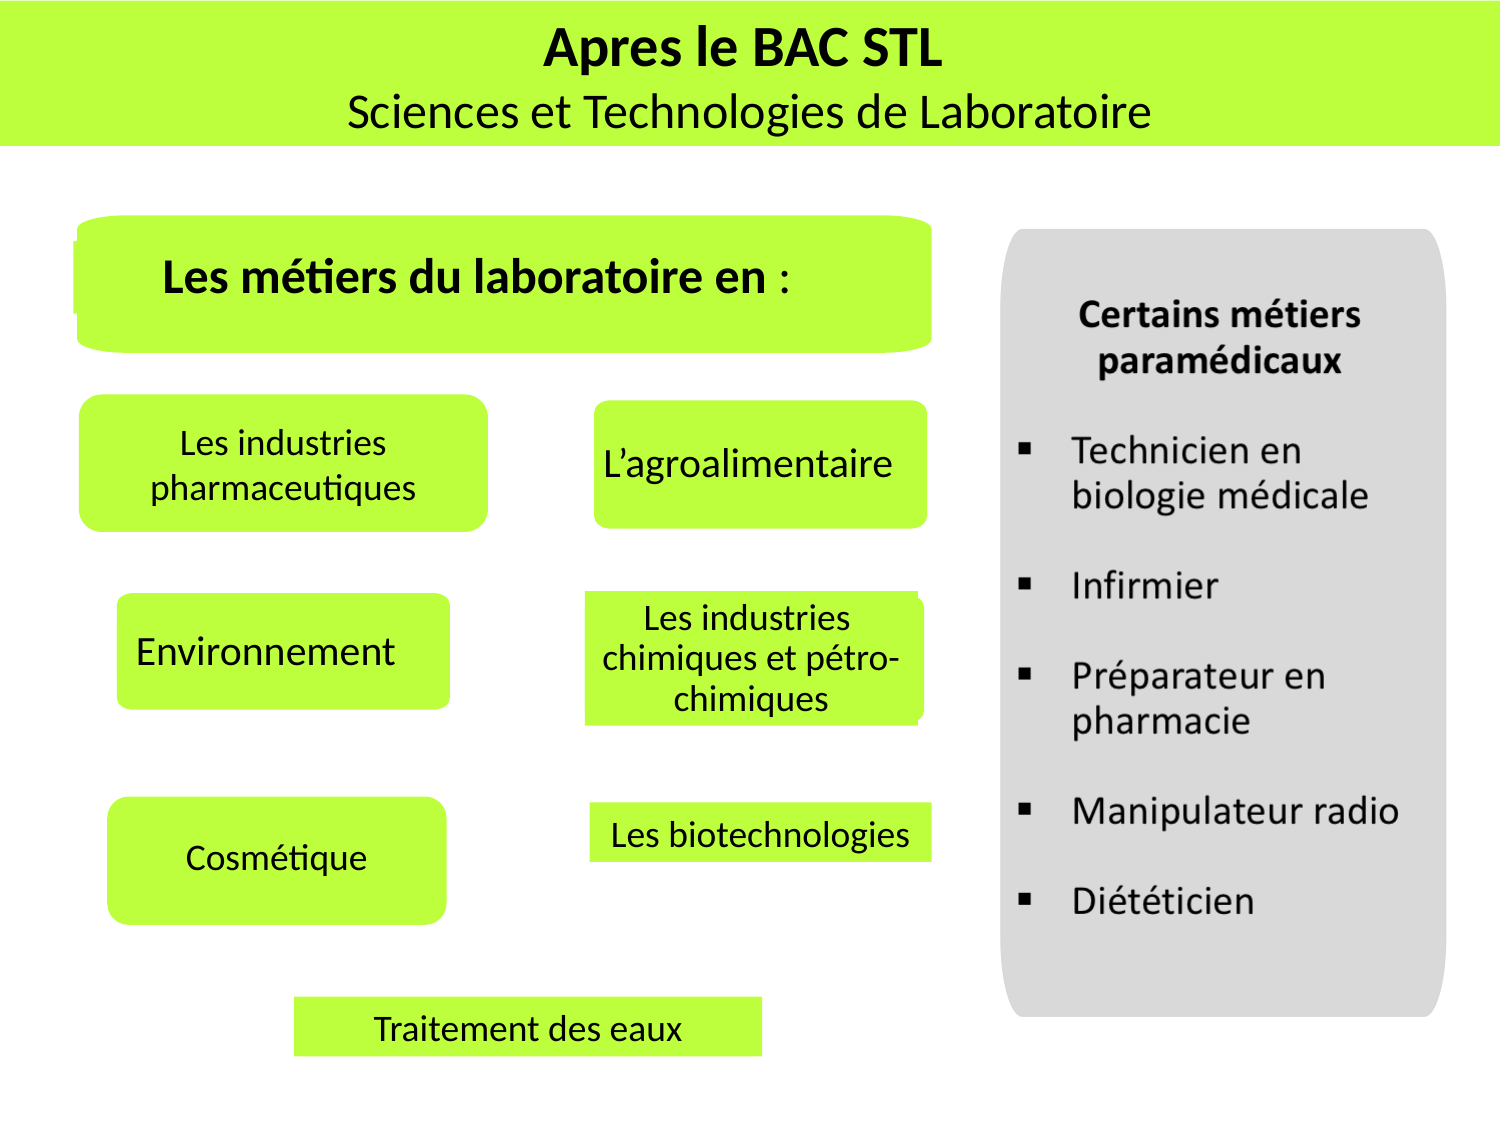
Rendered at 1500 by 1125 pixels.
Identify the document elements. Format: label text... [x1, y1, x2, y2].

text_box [584, 590, 925, 727]
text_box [116, 592, 451, 710]
picture [991, 226, 1449, 1017]
text_box Les industries pharmaceutiques [88, 410, 479, 515]
text_box Les biotechnologies [589, 802, 932, 862]
text_box [78, 394, 488, 532]
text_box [106, 796, 447, 926]
text_box Apres le BAC STL Sciences et Technologies de Laboratoire [0, 0, 1500, 146]
text_box Traitement des eaux [294, 996, 763, 1057]
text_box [593, 400, 928, 529]
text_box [73, 215, 932, 354]
